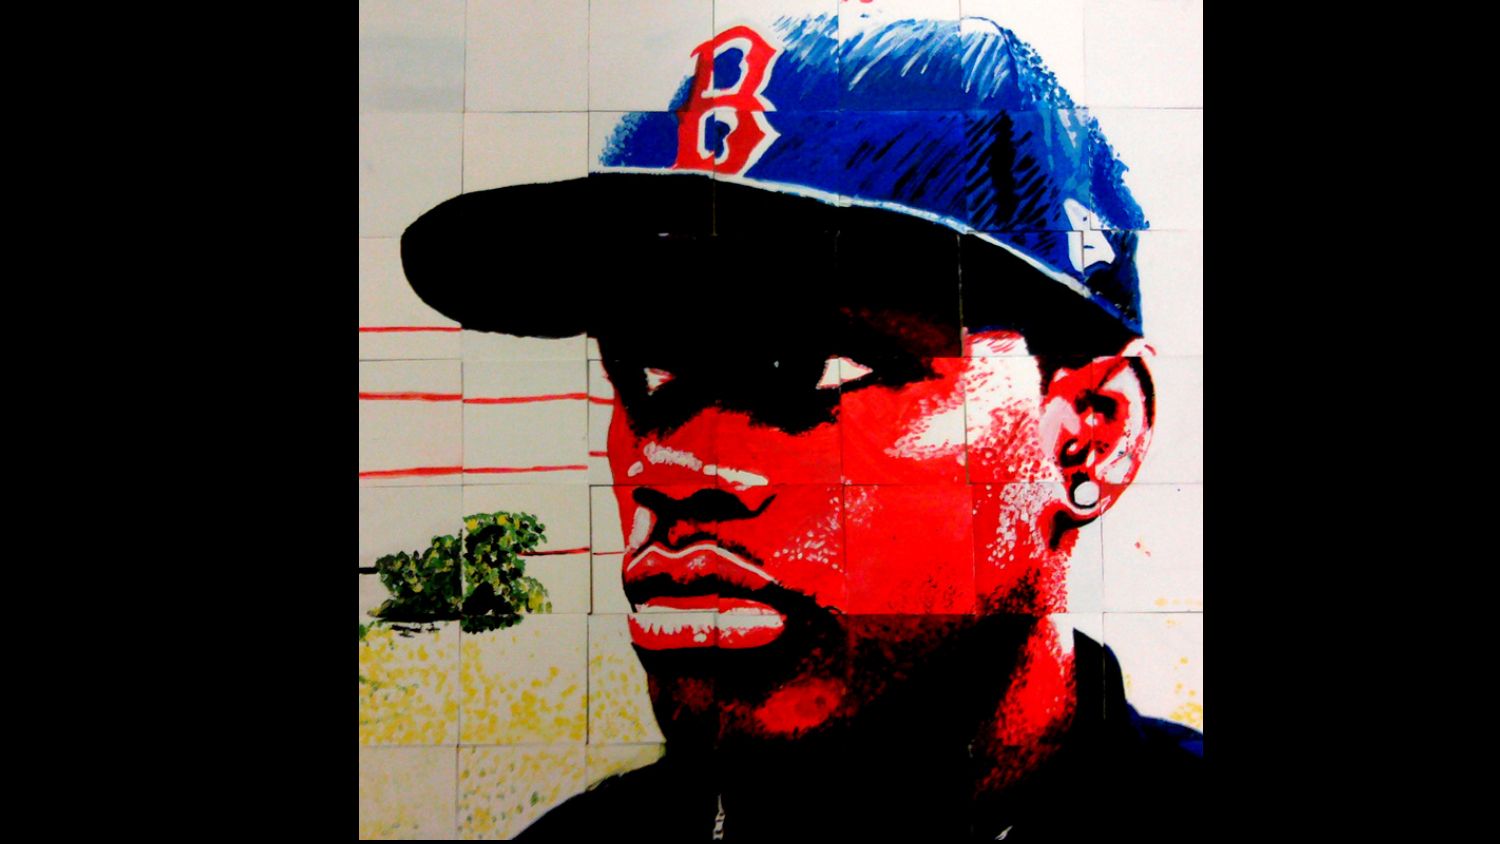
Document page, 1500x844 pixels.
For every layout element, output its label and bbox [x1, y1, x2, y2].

picture [358, 0, 1203, 841]
